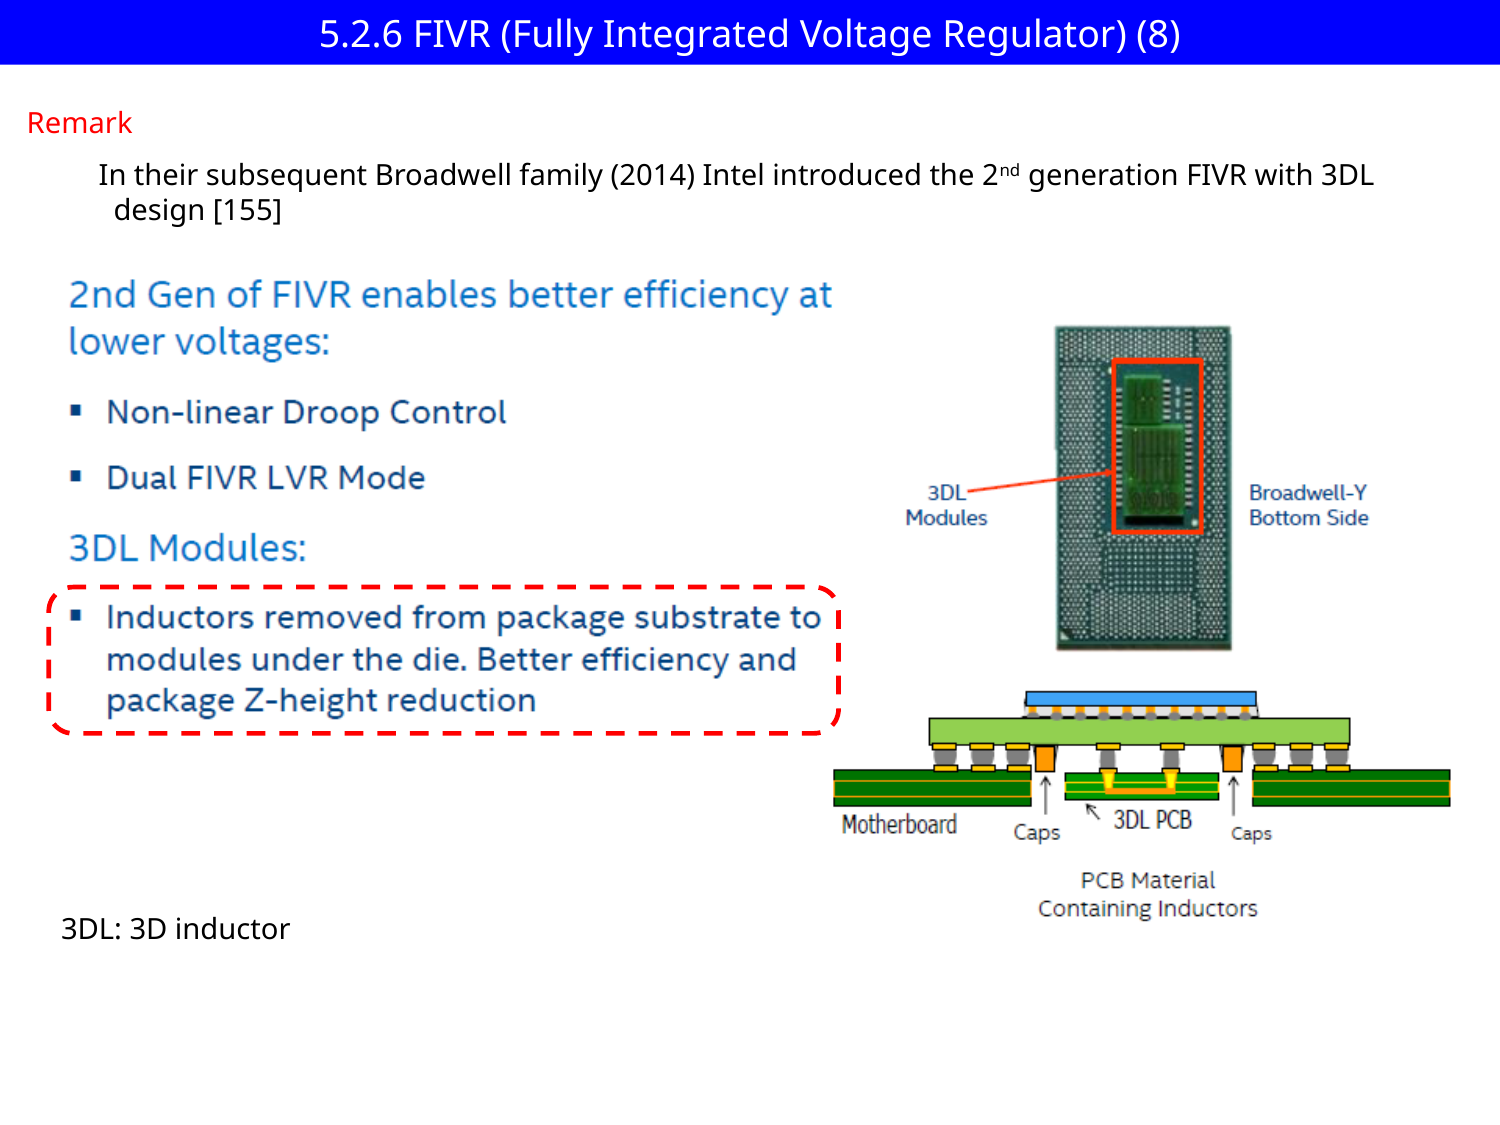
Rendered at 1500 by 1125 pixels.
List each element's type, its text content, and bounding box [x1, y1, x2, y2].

picture [31, 248, 1469, 926]
title 5.2.6 FIVR (Fully Integrated Voltage Regulator) (8) [0, 0, 1500, 65]
text_box In their subsequent Broadwell family (2014) Intel introduced the 2nd generation FIVR with 3DL design [155] [83, 148, 1390, 234]
text_box 3DL: 3D inductor [46, 935, 306, 953]
text_box Remark [11, 97, 148, 147]
